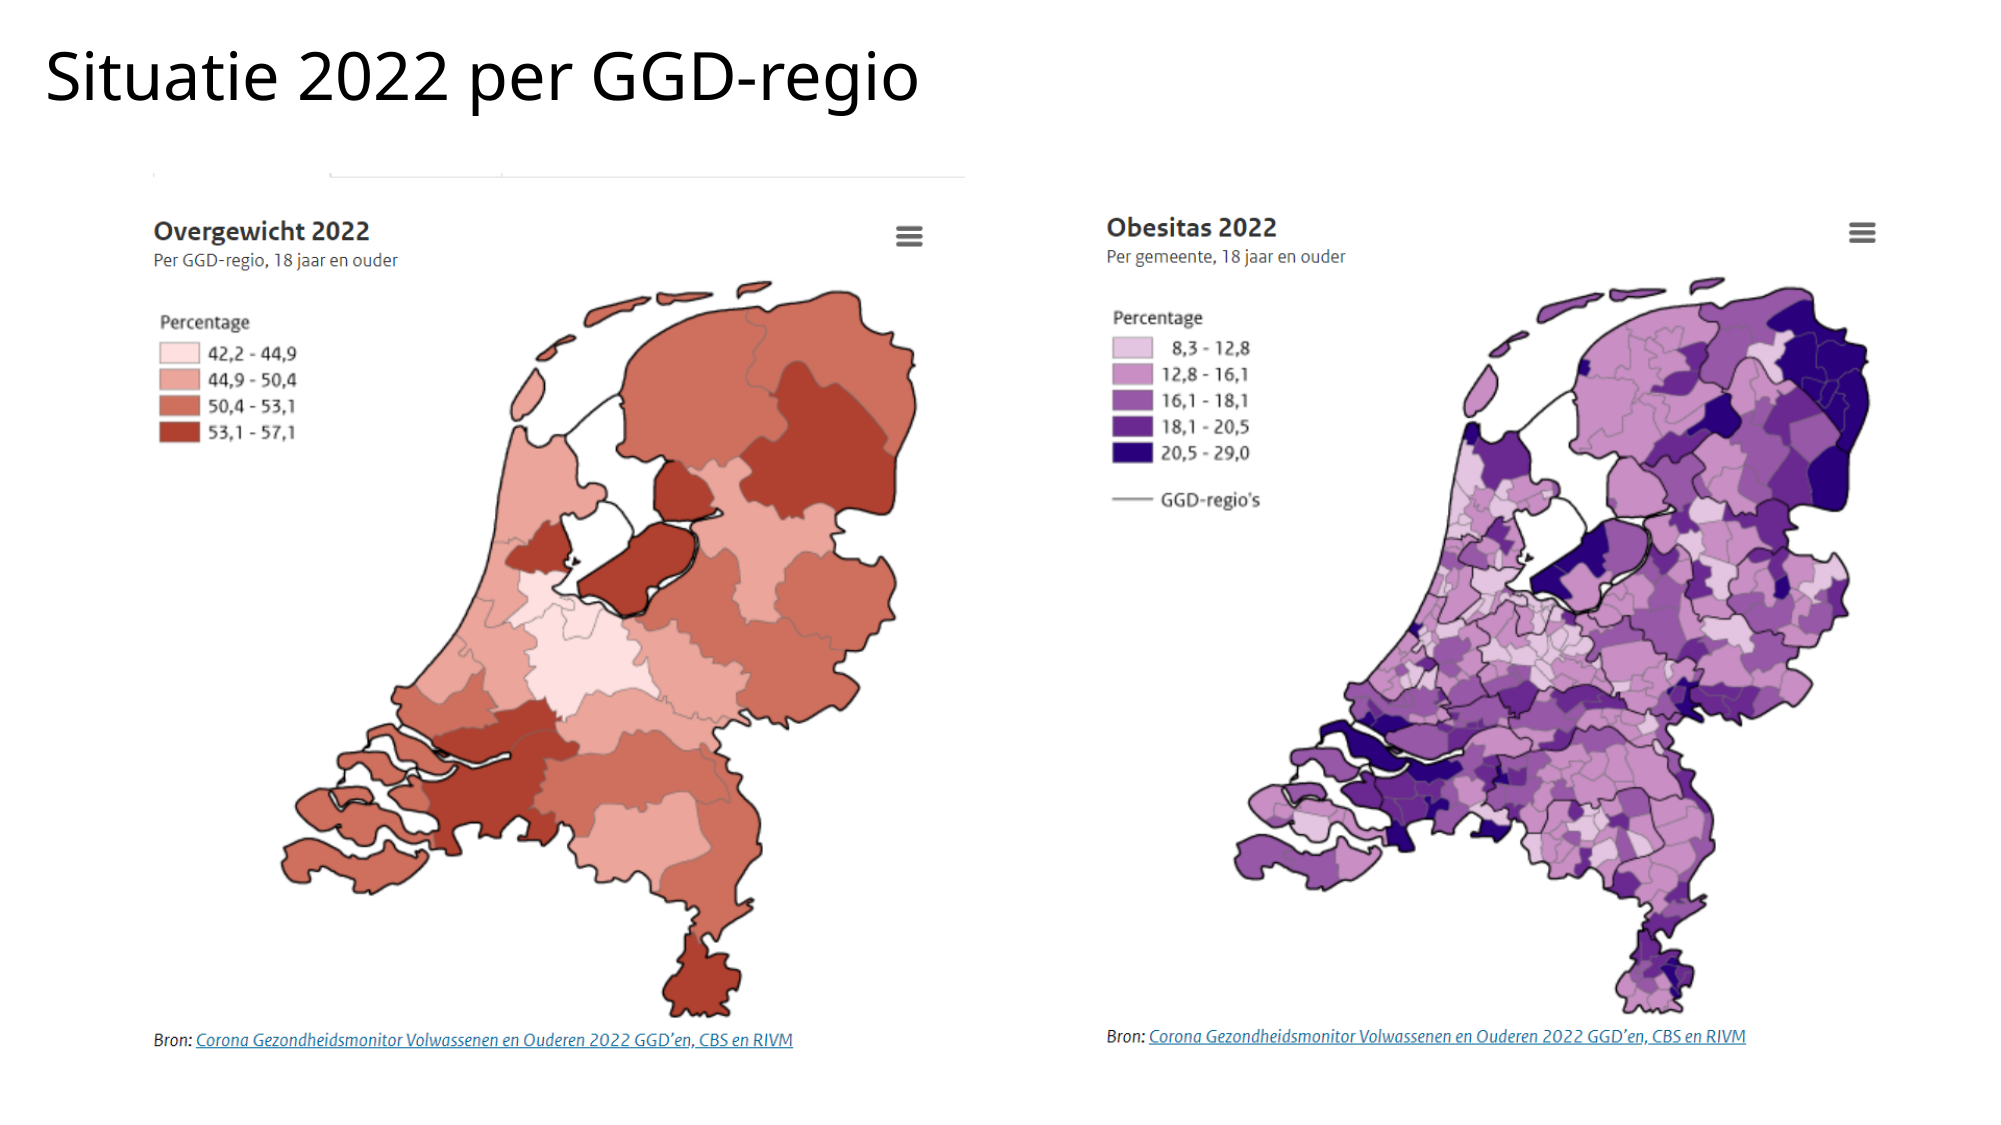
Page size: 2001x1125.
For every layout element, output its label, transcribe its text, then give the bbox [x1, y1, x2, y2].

picture [1100, 186, 1945, 1053]
text_box Situatie 2022 per GGD-regio [39, 52, 1807, 120]
picture [121, 173, 966, 1067]
